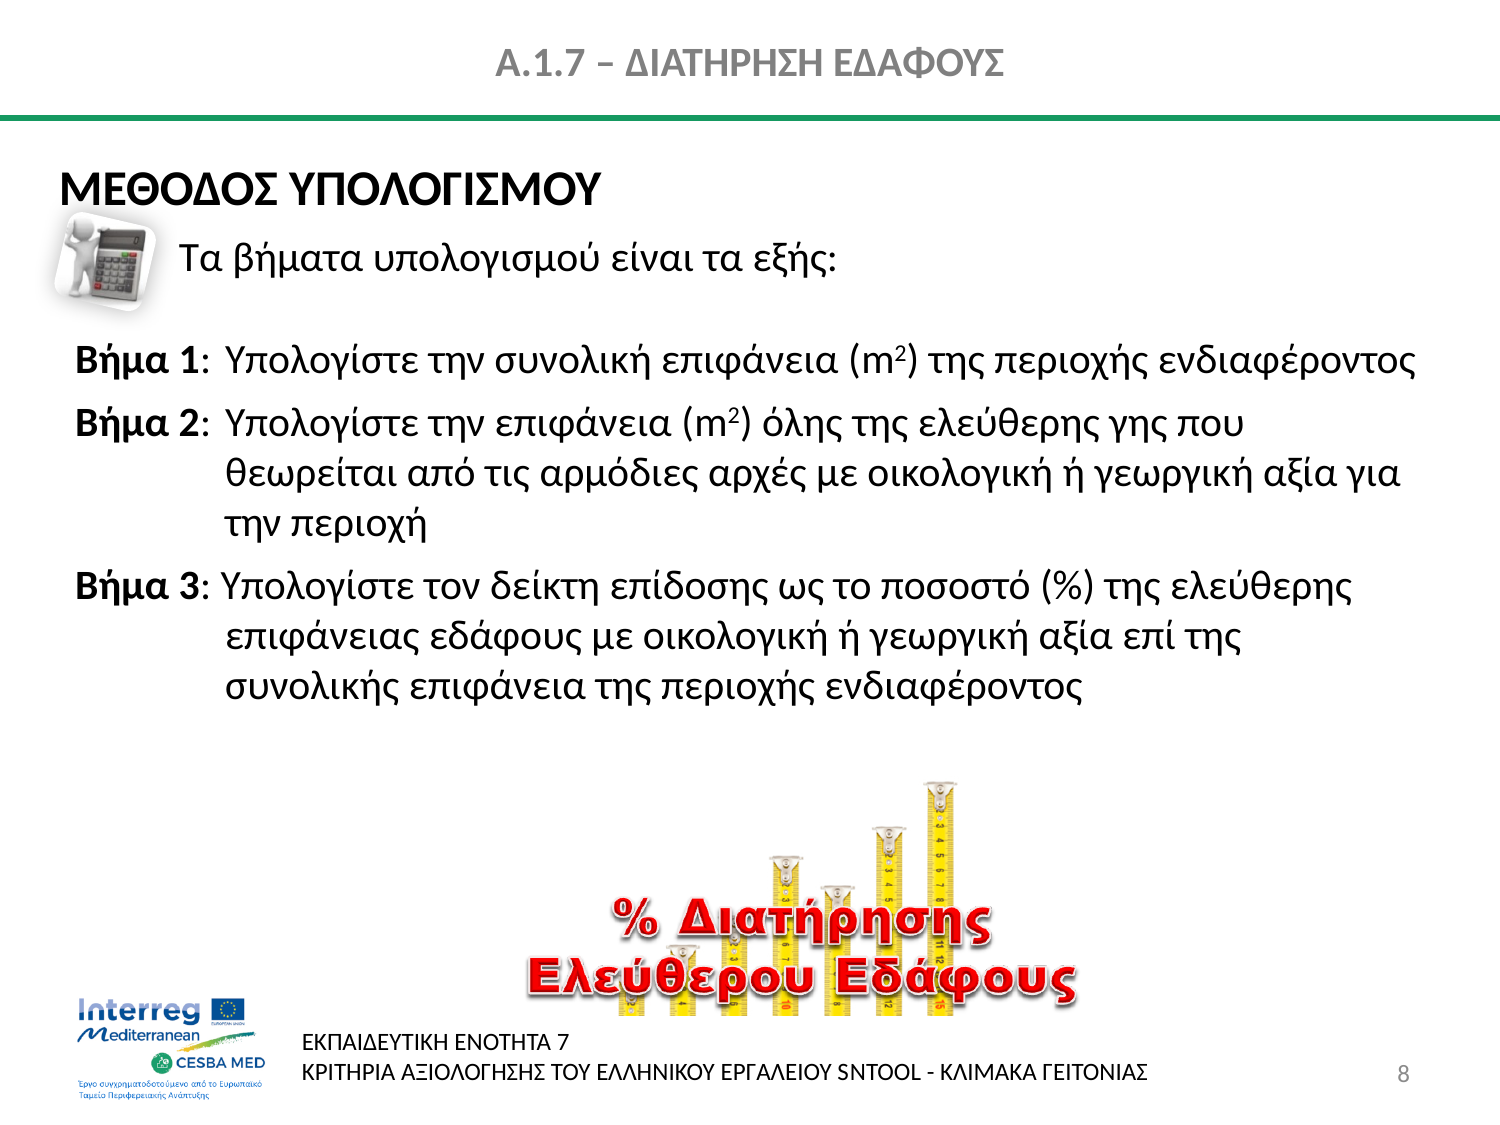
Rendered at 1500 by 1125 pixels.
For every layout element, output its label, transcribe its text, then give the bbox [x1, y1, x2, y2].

text_box Βήμα 1: Υπολογίστε την συνολική επιφάνεια (m2) της περιοχής ενδιαφέροντος Βήμα 2: Υπολογίστε την επιφάνεια (m2) όλης της ελεύθερης γης που θεωρείται από τις αρμόδιες αρχές με οικολογική ή γεωργική αξία για την περιοχή Βήμα 3: Υπολογίστε τον δείκτη επίδοσης ως το ποσοστό (%) της ελεύθερης επιφάνειας εδάφους με οικολογική ή γεωργική αξία επί της συνολικής επιφάνεια της περιοχής ενδιαφέροντος [60, 324, 1438, 715]
picture [489, 774, 1113, 1046]
picture [54, 212, 156, 312]
text_box Τα βήματα υπολογισμού είναι τα εξής: [163, 221, 1438, 305]
text_box ΜΕΘΟΔΟΣ ΥΠΟΛΟΓΙΣΜΟΥ [43, 147, 1200, 235]
text_box Α.1.7 – ΔΙΑΤΗΡΗΣΗ ΕΔΑΦΟΥΣ [0, 0, 1500, 121]
slide_number 8 [1074, 1042, 1425, 1103]
picture [75, 995, 268, 1101]
